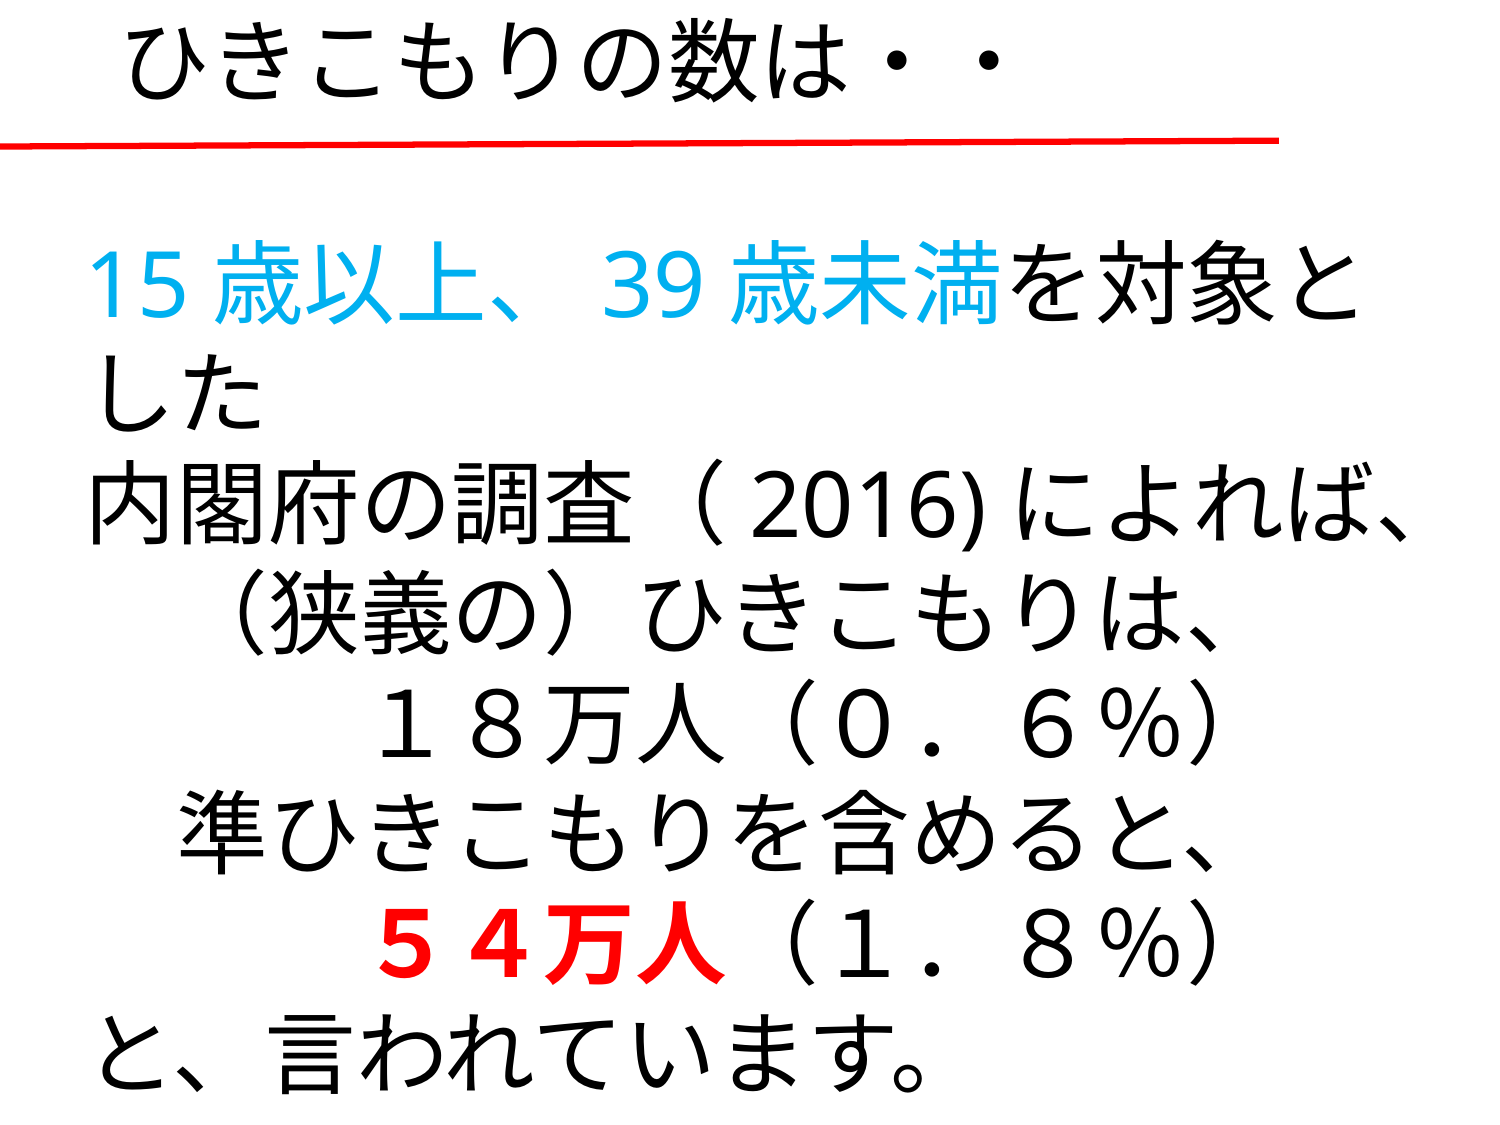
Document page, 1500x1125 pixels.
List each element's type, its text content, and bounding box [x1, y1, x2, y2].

title ひきこもりの数は・・ [103, 0, 1279, 137]
text_box 15歳以上、39歳未満を対象とした 内閣府の調査（2016)によれば、 （狭義の）ひきこもりは、 １８万人（０．６％） 準ひきこもりを含めると、 ５４万人（１．８％） と、言われています。 [70, 218, 1430, 1114]
